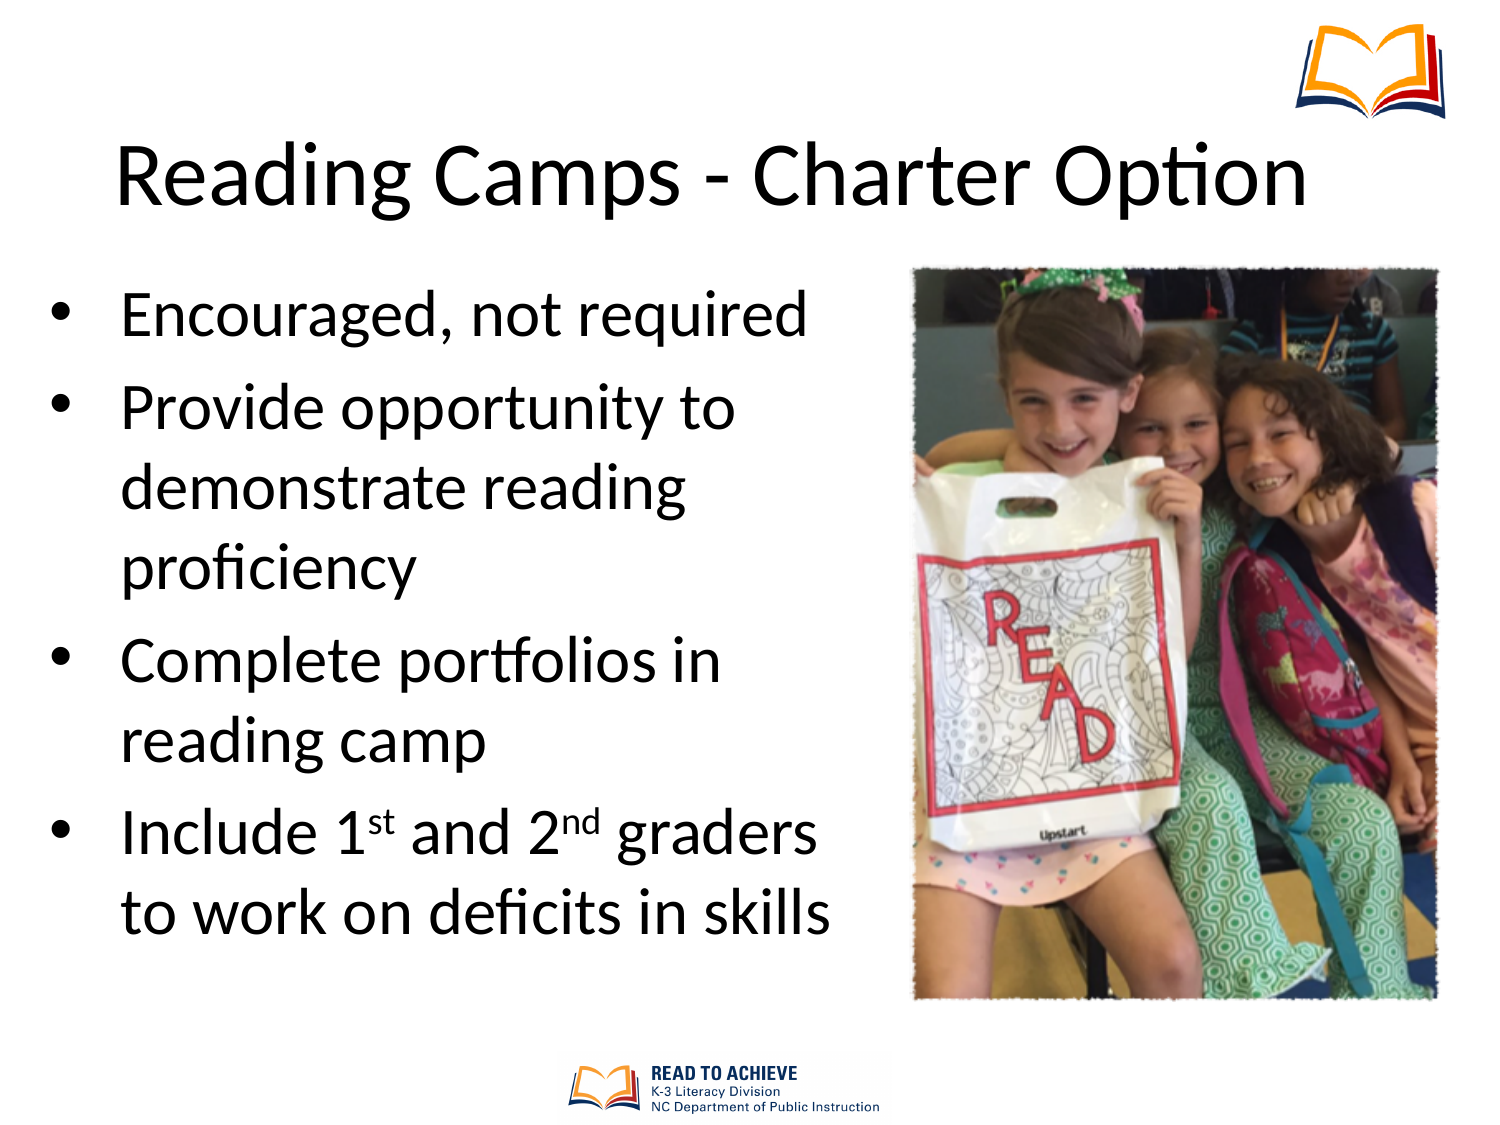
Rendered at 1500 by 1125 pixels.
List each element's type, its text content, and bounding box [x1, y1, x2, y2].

title Reading Camps - Charter Option [37, 74, 1389, 263]
list Encouraged, not required Provide opportunity to demonstrate reading proficiency Complete portfolios in reading camp Include 1st and 2nd graders to work on deficits in skills [37, 261, 854, 1006]
picture [557, 1051, 892, 1125]
picture [908, 262, 1444, 1005]
picture [1291, 16, 1451, 121]
